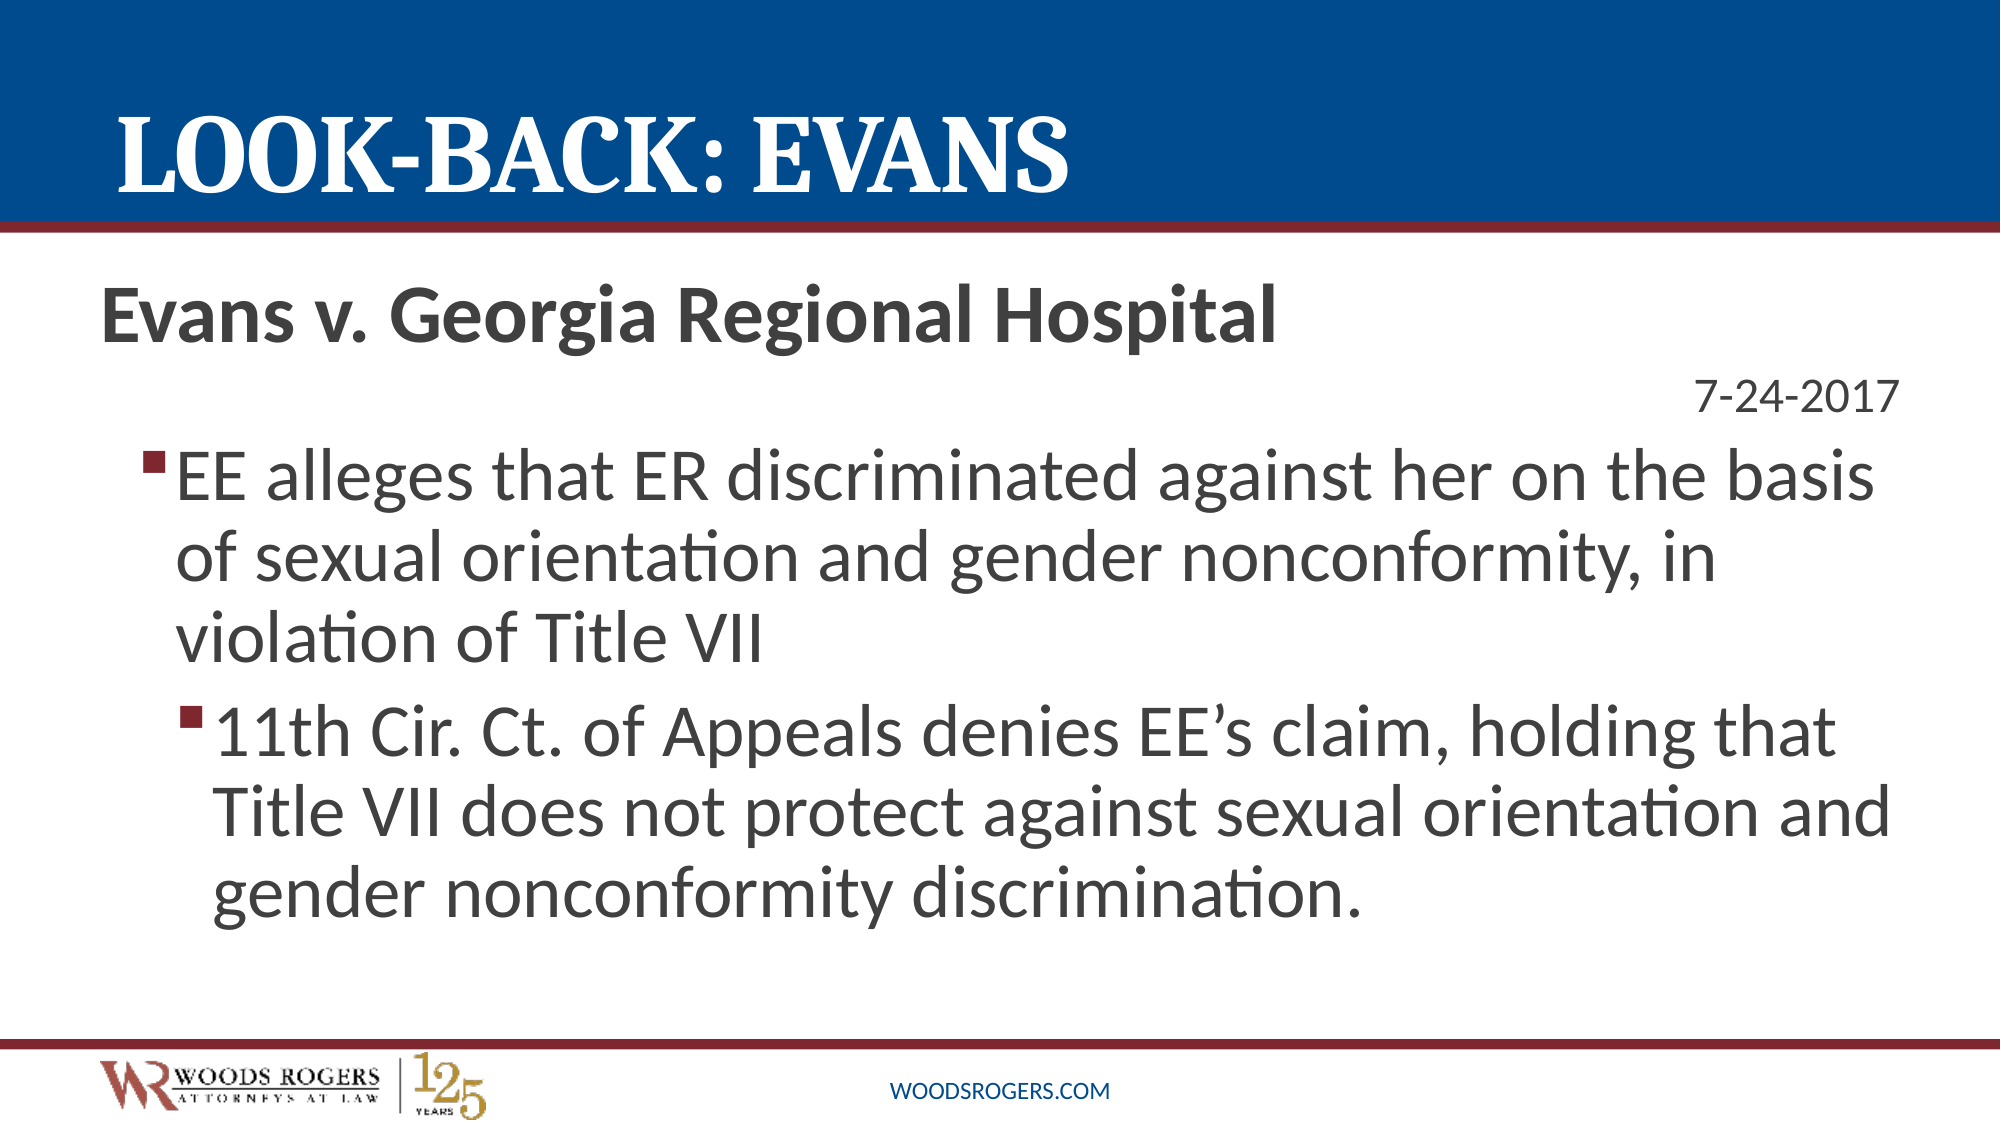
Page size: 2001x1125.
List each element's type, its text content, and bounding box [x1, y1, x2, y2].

footer woodsrogers.com [604, 1059, 1396, 1120]
list Evans v. Georgia Regional Hospital 7-24-2017 EE alleges that ER discriminated against her on the basis of sexual orientation and gender nonconformity, in violation of Title VII 11th Cir. Ct. of Appeals denies EE’s claim, holding that Title VII does not protect against sexual orientation and gender nonconformity discrimination. [100, 263, 1901, 1013]
picture [100, 1052, 486, 1120]
title Look-Back: Evans [100, 0, 1901, 223]
